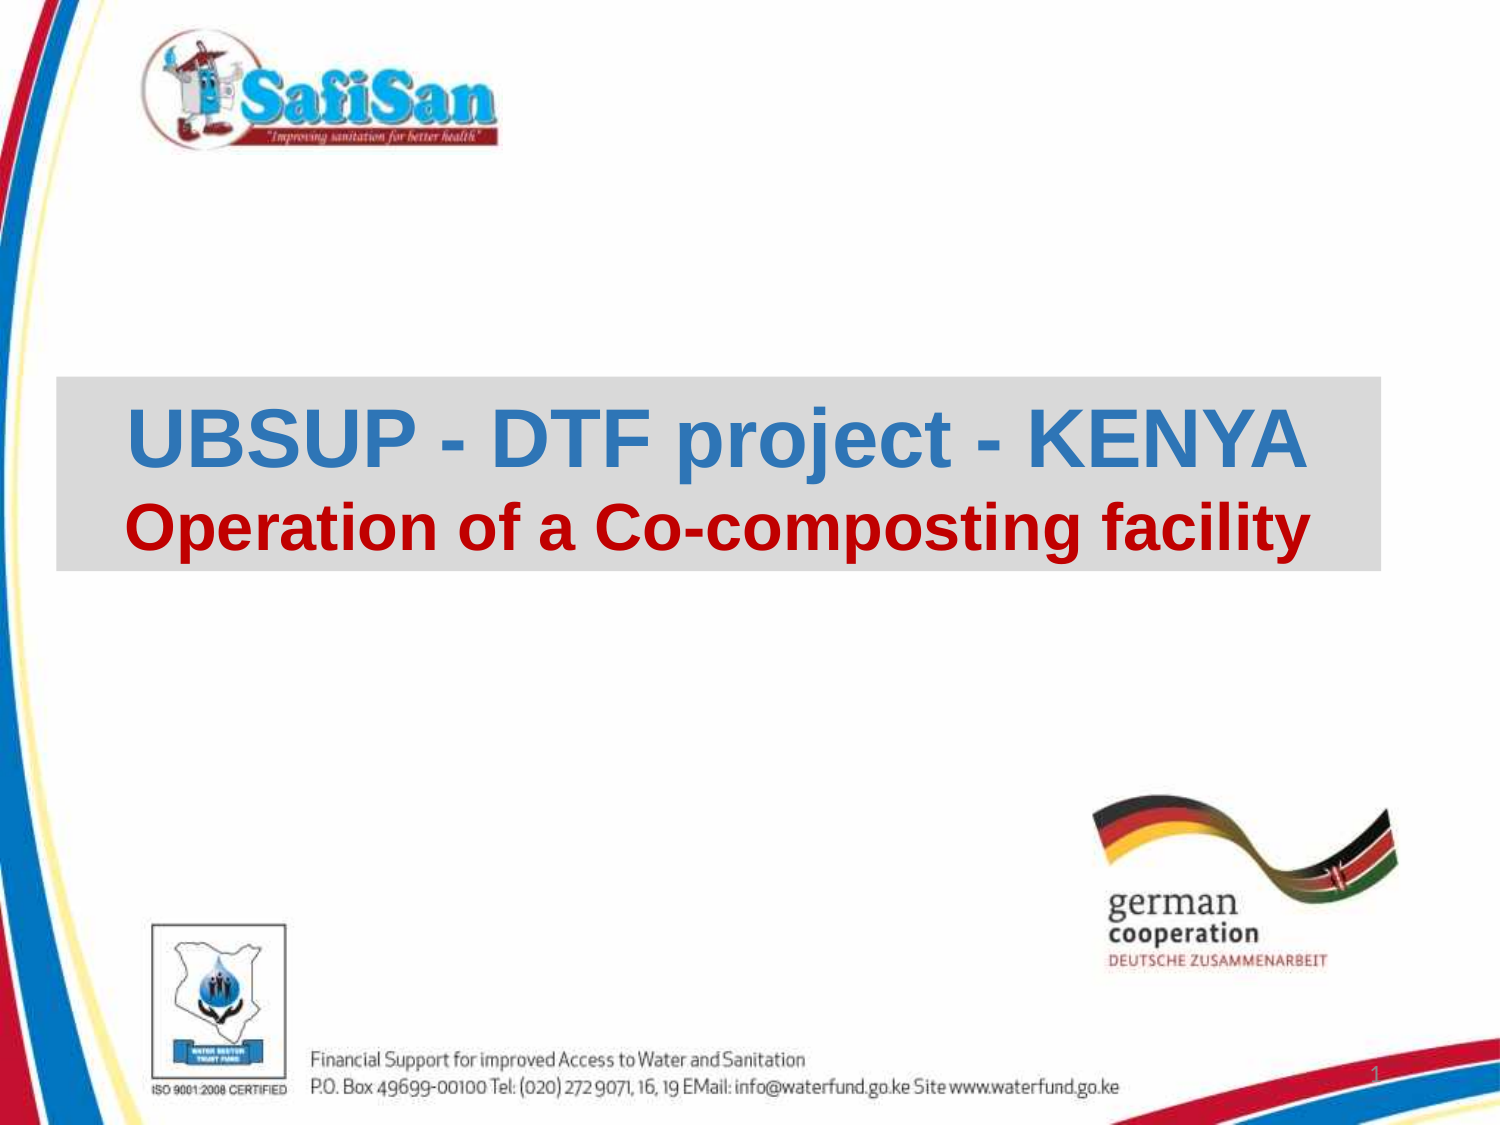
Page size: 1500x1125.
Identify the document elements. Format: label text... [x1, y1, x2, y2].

slide_number 1 [1059, 1042, 1397, 1103]
text_box UBSUP - DTF project - KENYA Operation of a Co-composting facility [56, 376, 1382, 572]
picture [0, 0, 1500, 1125]
